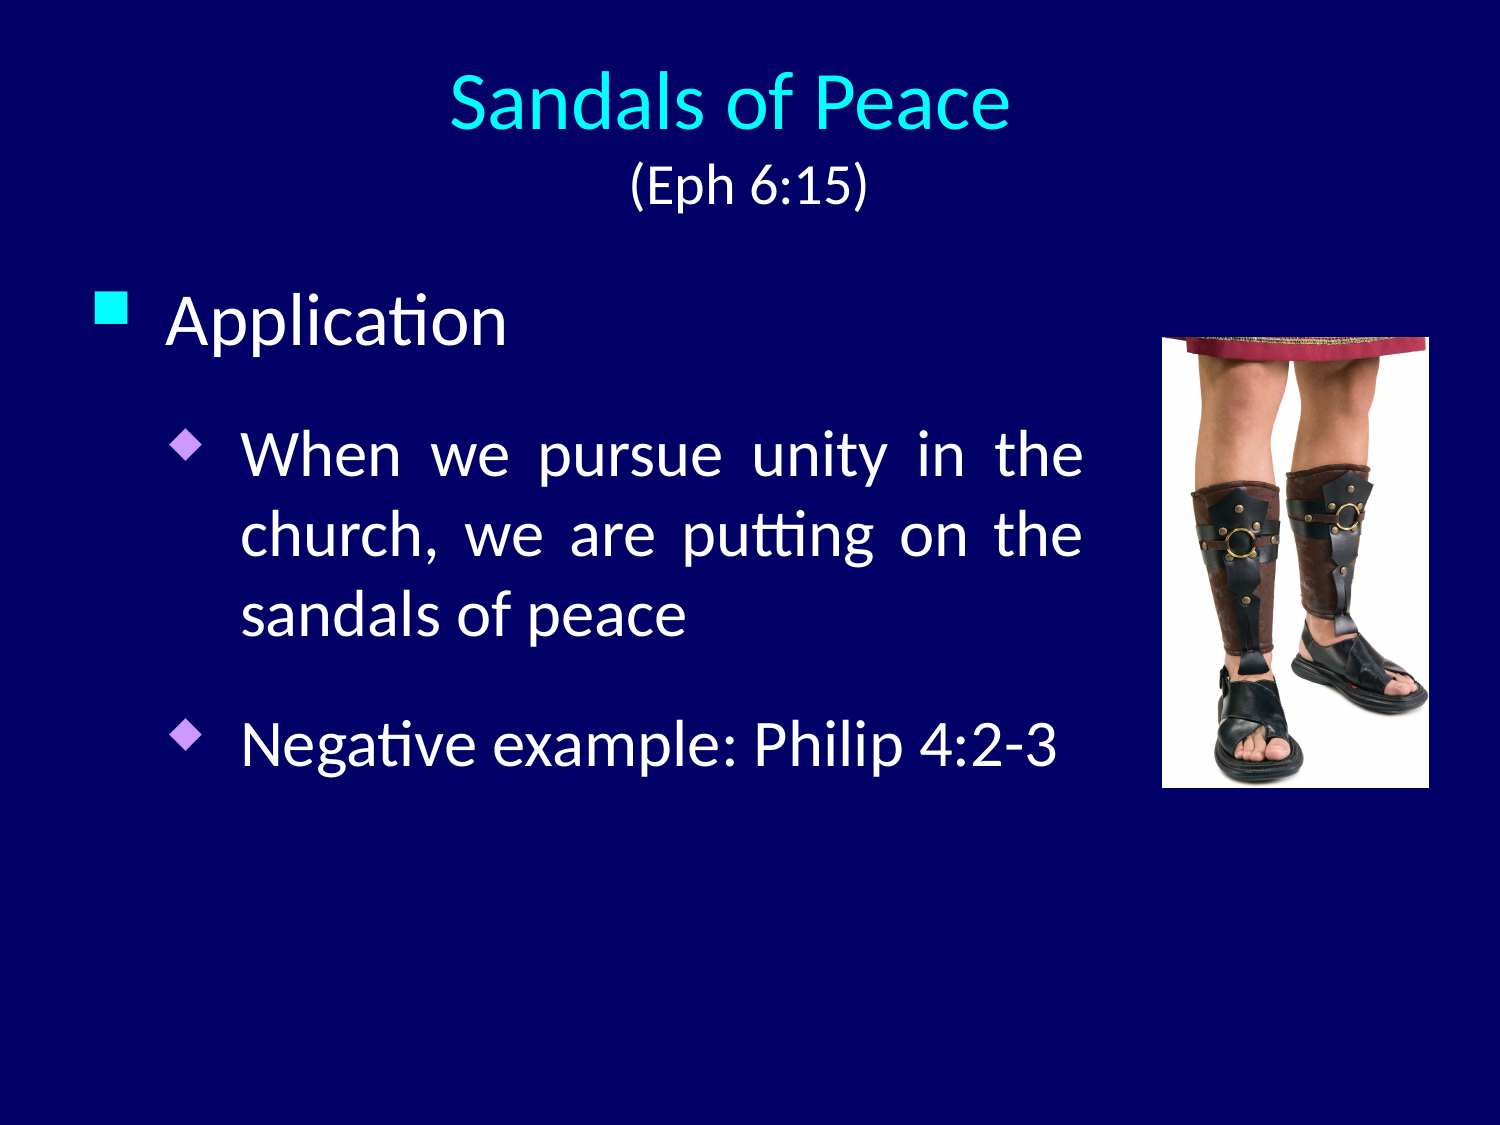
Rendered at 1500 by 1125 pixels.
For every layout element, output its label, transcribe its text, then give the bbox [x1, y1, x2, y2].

picture [1162, 337, 1429, 788]
list Application When we pursue unity in the church, we are putting on the sandals of peace Negative example: Philip 4:2-3 [74, 262, 1101, 995]
text_box Sandals of Peace (Eph 6:15) [112, 37, 1388, 225]
